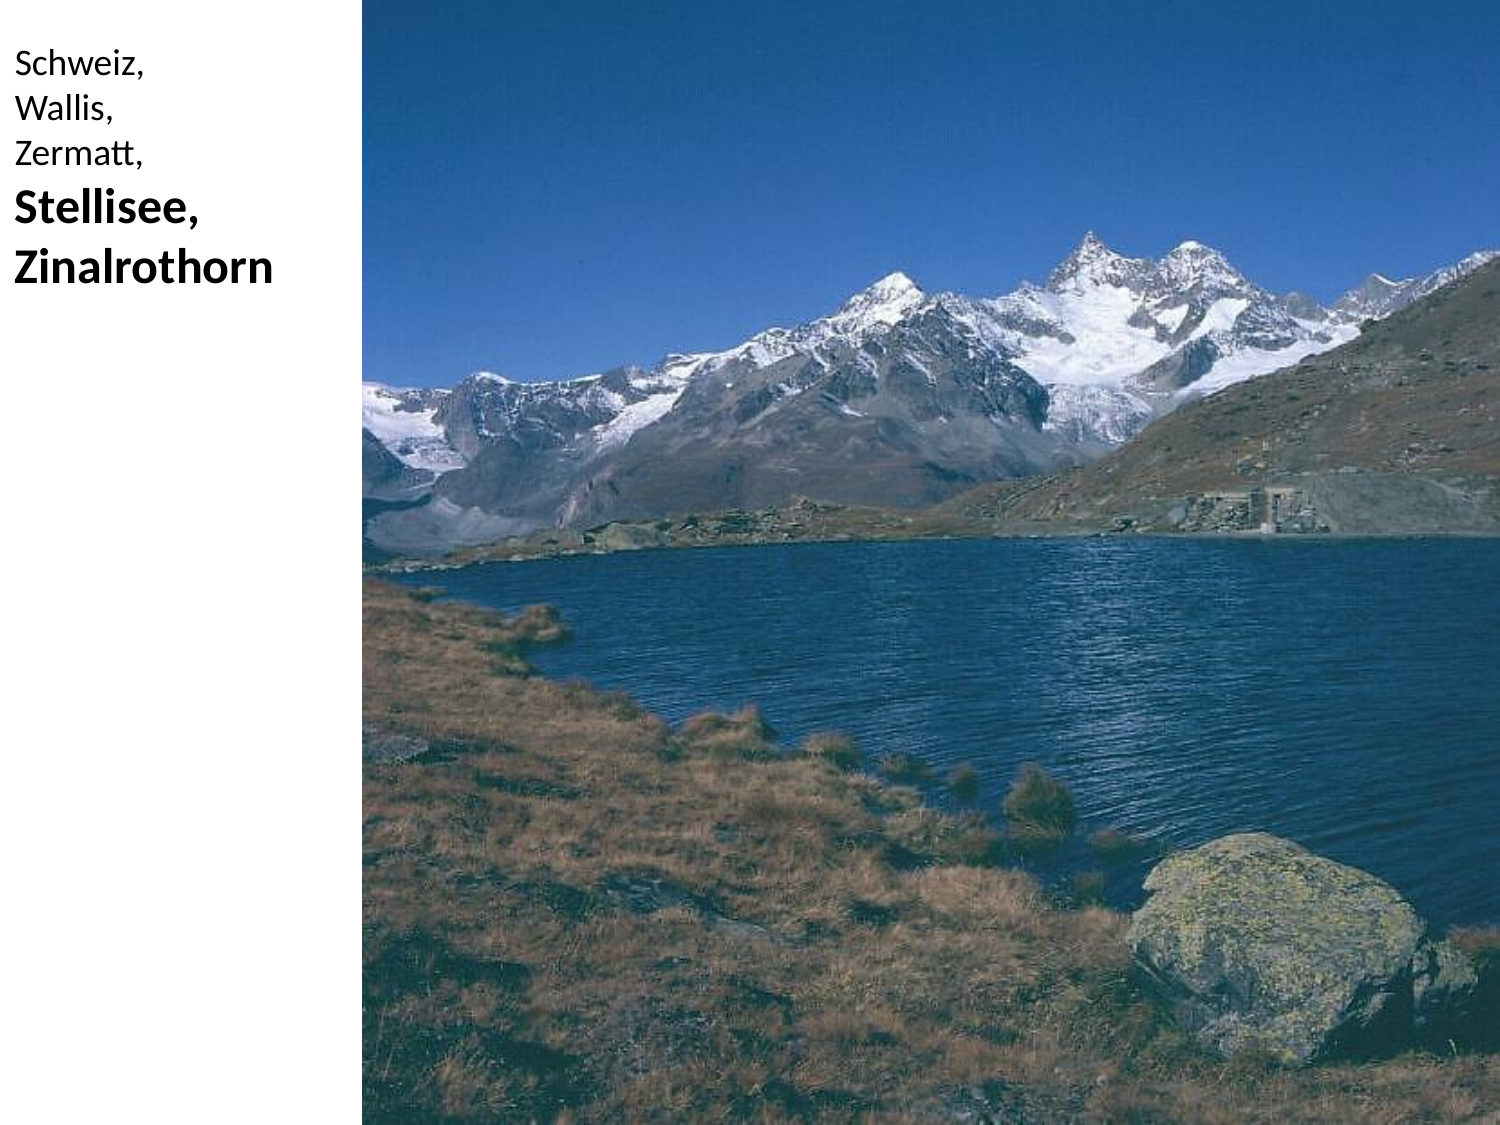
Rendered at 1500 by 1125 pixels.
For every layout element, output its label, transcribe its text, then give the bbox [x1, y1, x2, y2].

text_box Schweiz, Wallis, Zermatt, Stellisee, Zinalrothorn [0, 30, 325, 301]
picture [362, 0, 1500, 1125]
